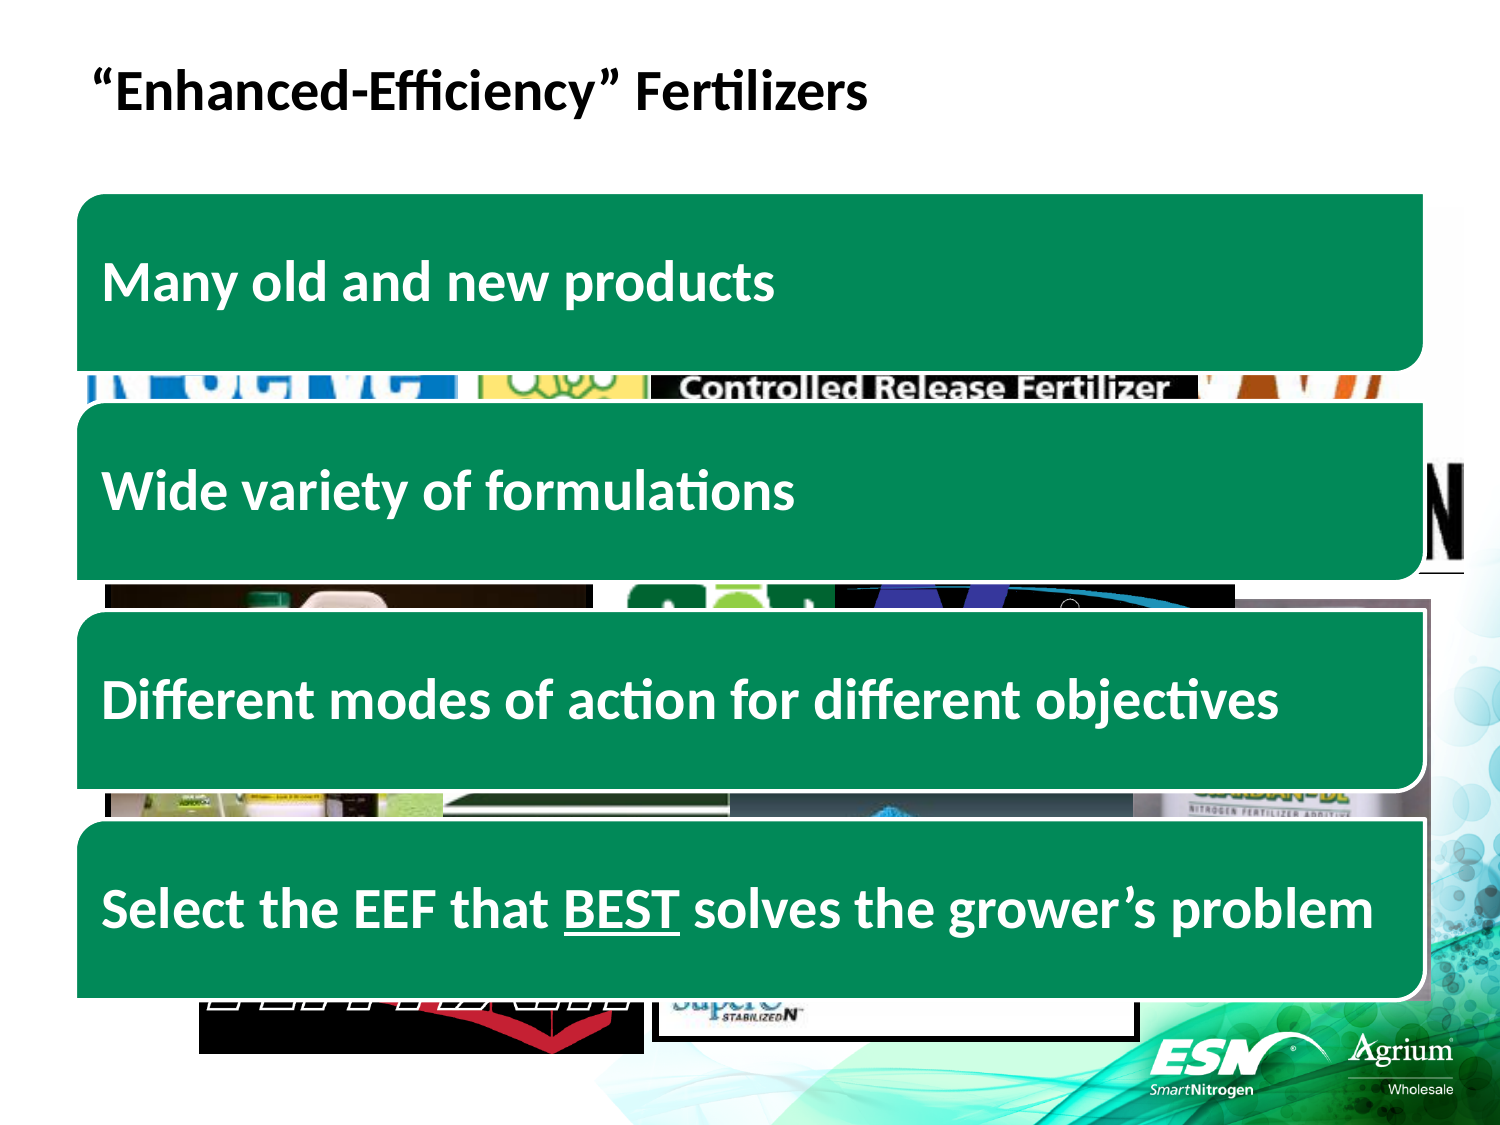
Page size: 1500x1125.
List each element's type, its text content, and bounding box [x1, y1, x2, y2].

picture [199, 206, 1500, 1125]
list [74, 187, 1426, 1006]
picture [658, 1006, 1134, 1037]
title “Enhanced-Efficiency” Fertilizers [75, 45, 1425, 186]
